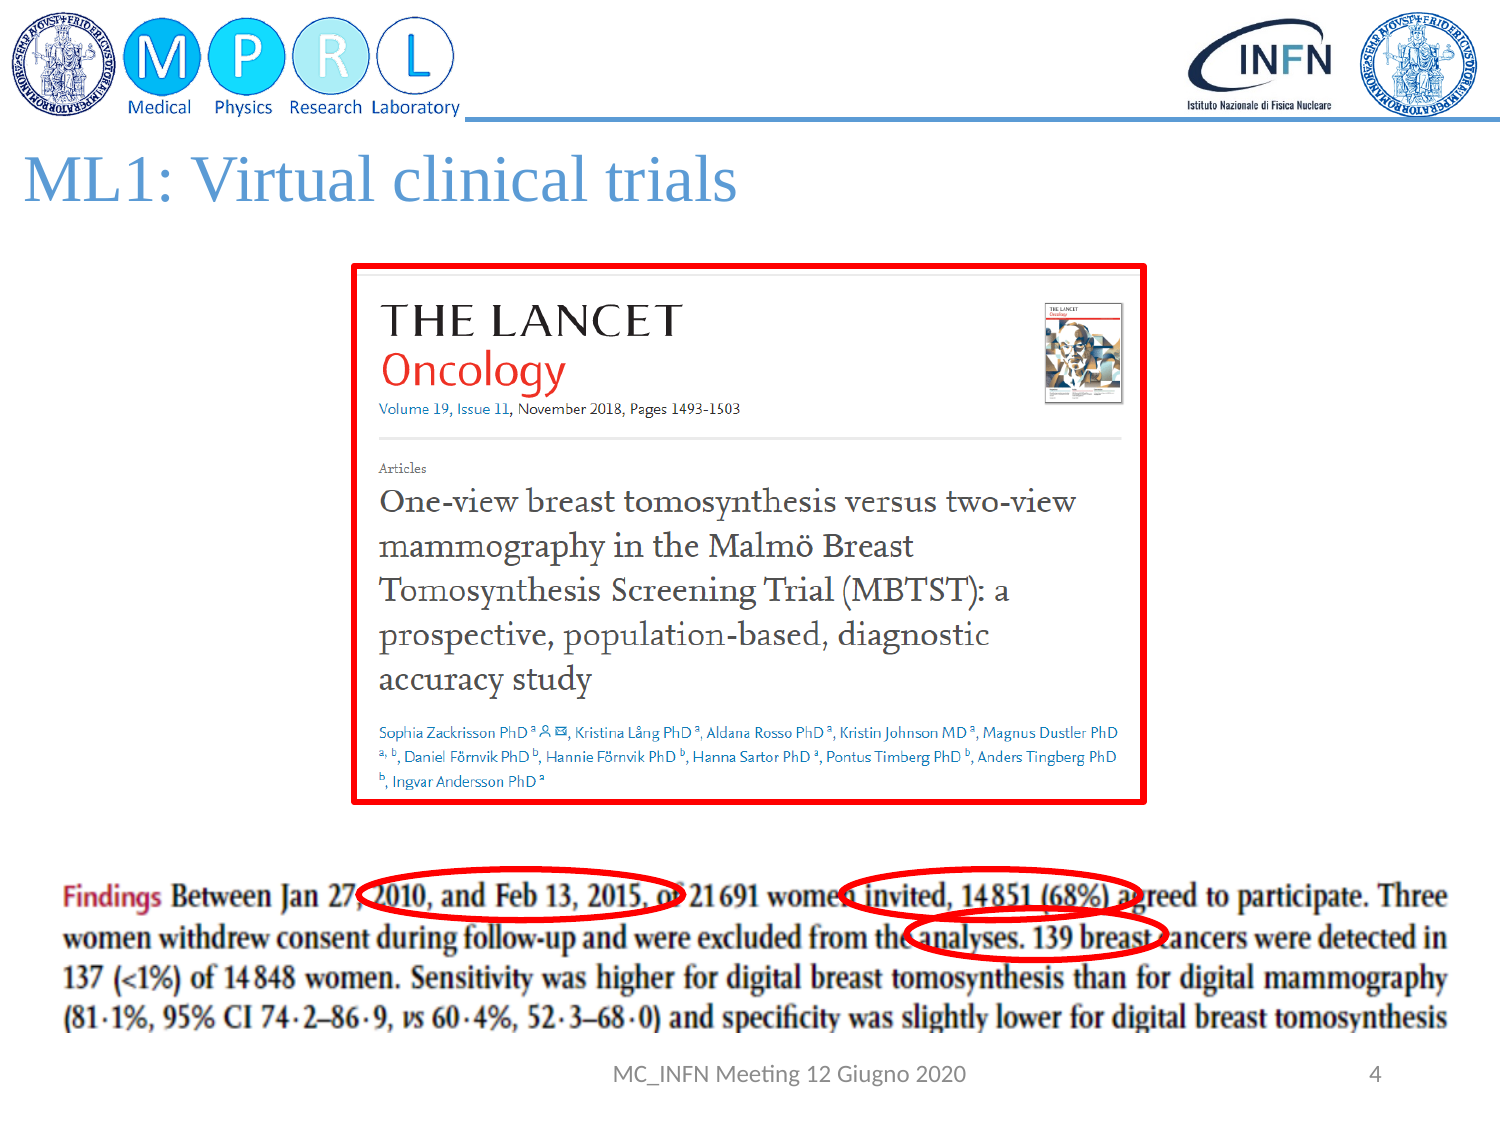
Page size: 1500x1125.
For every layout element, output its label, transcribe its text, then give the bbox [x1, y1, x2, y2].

text_box [392, 868, 650, 878]
picture [48, 878, 1467, 1033]
picture [8, 10, 466, 120]
slide_number 4 [1181, 1042, 1397, 1103]
text_box [872, 868, 1110, 878]
text_box ML1: Virtual clinical trials [8, 127, 841, 223]
picture [1162, 9, 1479, 119]
footer MC_INFN Meeting 12 Giugno 2020 [399, 1042, 1181, 1103]
picture [357, 269, 1141, 799]
